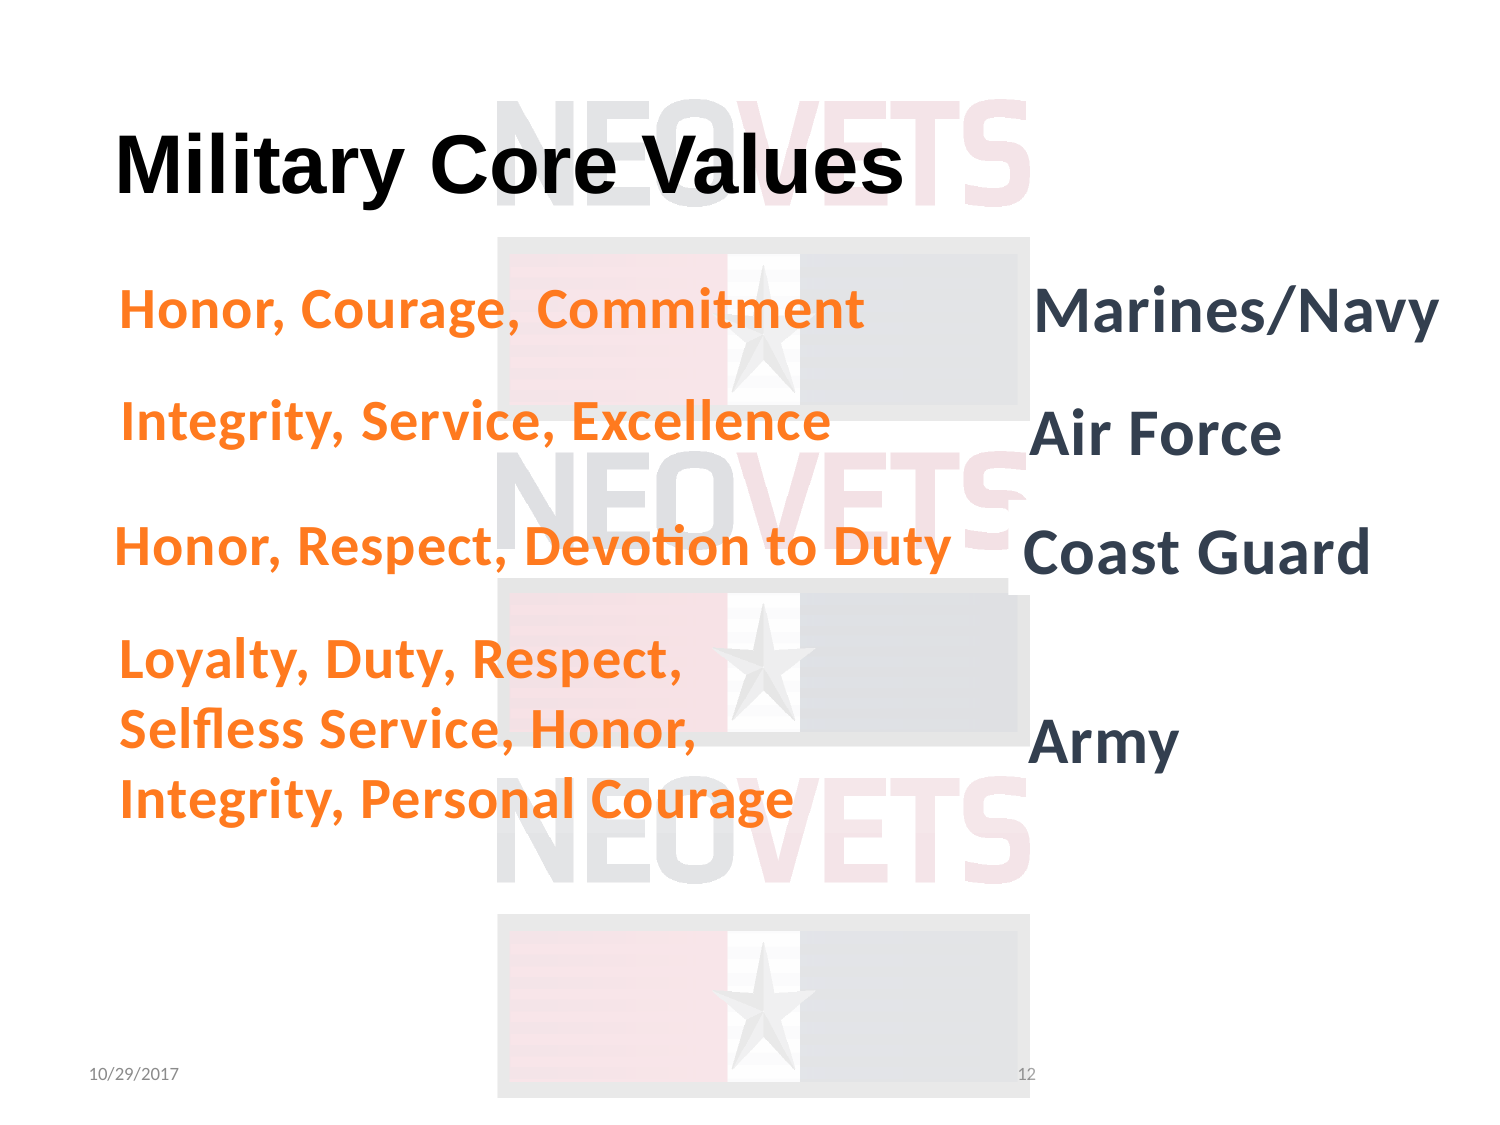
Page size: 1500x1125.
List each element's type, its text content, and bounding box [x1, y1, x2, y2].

text_box Marines/Navy [1006, 258, 1468, 353]
text_box Honor, Courage, Commitment [104, 262, 882, 348]
text_box Integrity, Service, Excellence [104, 375, 849, 460]
text_box Air Force [1013, 381, 1299, 477]
text_box Loyalty, Duty, Respect, Selfless Service, Honor, Integrity, Personal Courage [104, 665, 812, 838]
text_box Military Core Values [99, 102, 1203, 218]
text_box Army [1013, 689, 1196, 785]
text_box Honor, Respect, Devotion to Duty [99, 500, 1098, 665]
text_box Coast Guard [1008, 499, 1388, 595]
